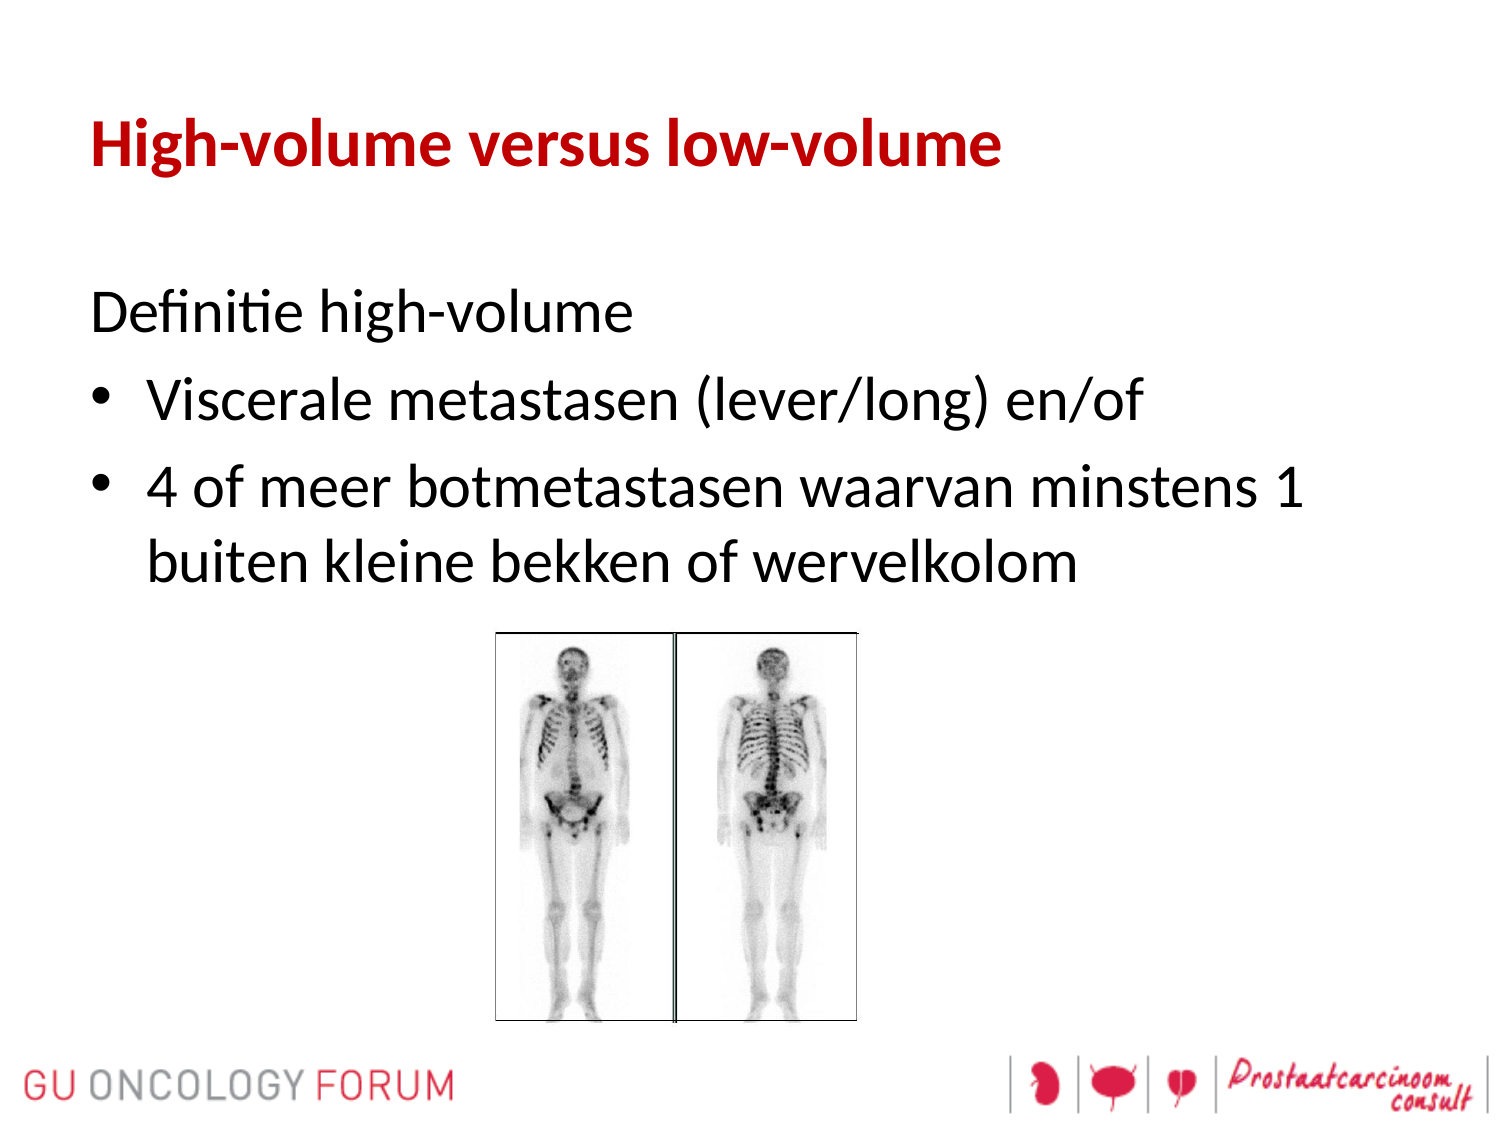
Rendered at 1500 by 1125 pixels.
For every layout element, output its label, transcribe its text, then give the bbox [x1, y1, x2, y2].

picture [997, 1046, 1500, 1122]
picture [17, 1060, 462, 1108]
list Definitie high-volume Viscerale metastasen (lever/long) en/of 4 of meer botmetastasen waarvan minstens 1 buiten kleine bekken of wervelkolom [75, 262, 1425, 1005]
title High-volume versus low-volume [75, 45, 1425, 233]
picture [418, 621, 972, 1036]
